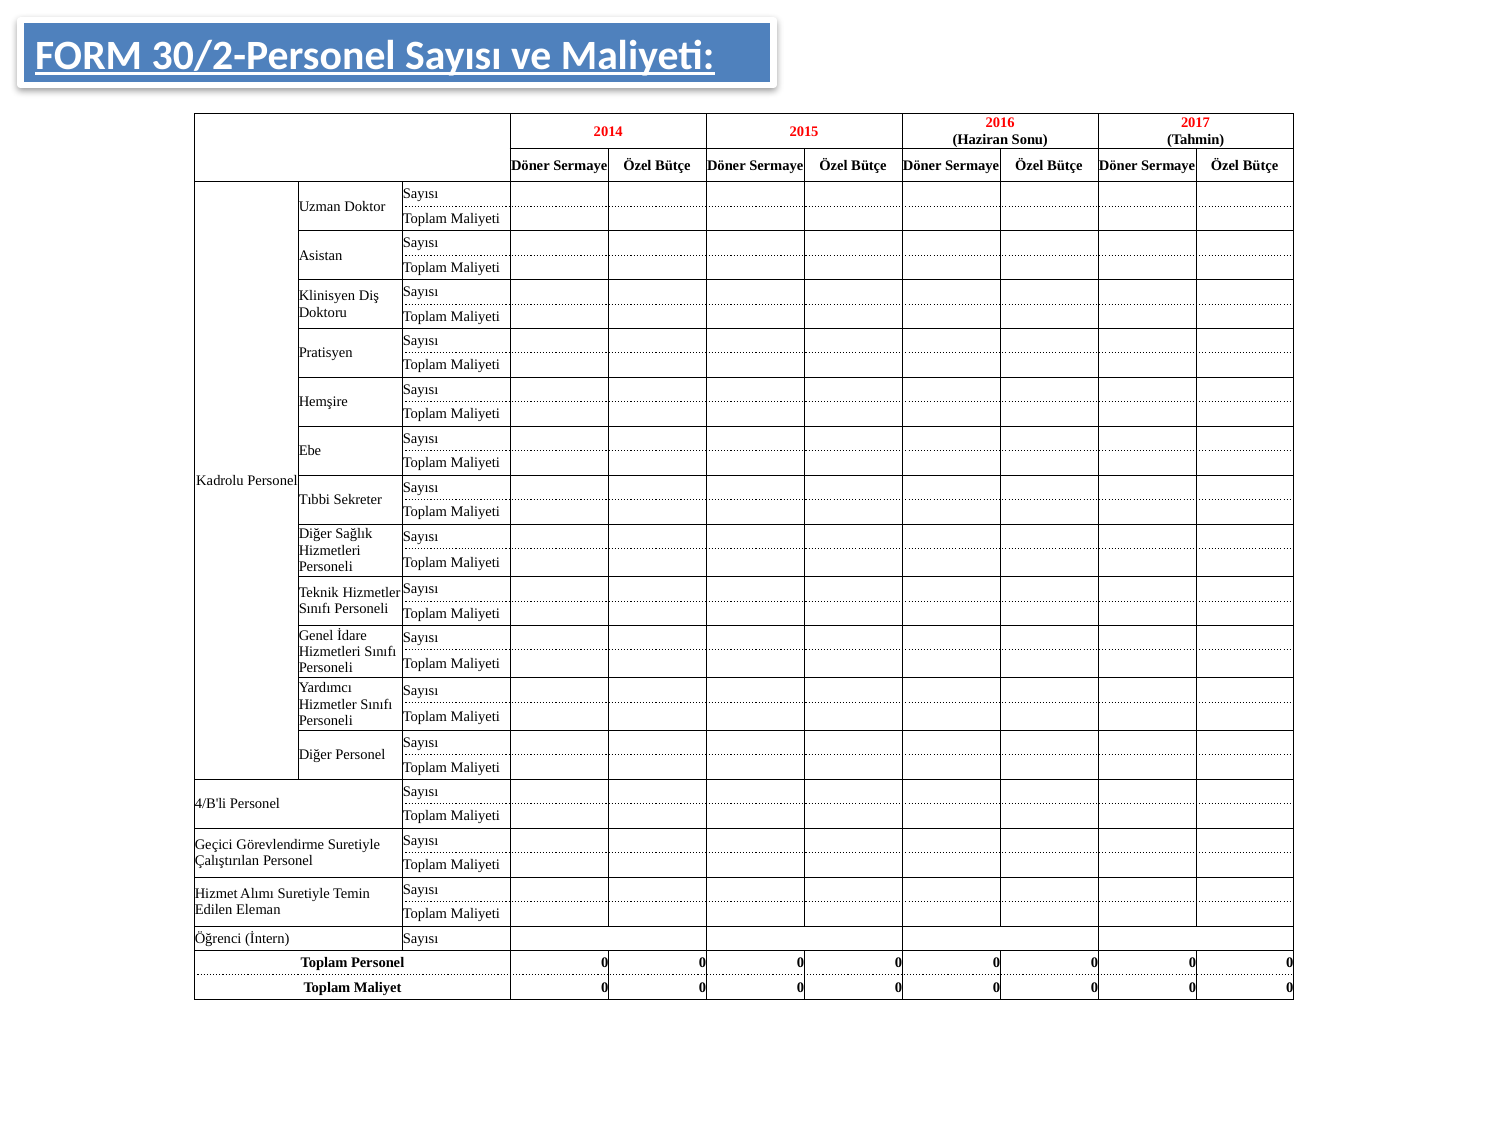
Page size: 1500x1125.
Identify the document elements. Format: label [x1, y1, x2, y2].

table_header [195, 114, 510, 181]
table_cell [903, 525, 1000, 576]
table_cell [903, 927, 1098, 950]
table_cell [707, 525, 804, 576]
table_cell [403, 780, 510, 828]
table_cell [805, 427, 902, 475]
table_cell [403, 280, 510, 328]
table_cell [1197, 780, 1293, 828]
table_cell [903, 577, 1000, 625]
table_cell [1197, 878, 1293, 926]
table_cell [707, 878, 804, 926]
table_cell [903, 731, 1000, 779]
table_cell [403, 182, 510, 230]
table_cell [707, 927, 902, 950]
table_cell [1197, 182, 1293, 230]
table_cell [511, 182, 608, 230]
table_cell [1001, 149, 1098, 181]
table_cell [805, 731, 902, 779]
table_cell [805, 780, 902, 828]
table_cell [903, 476, 1000, 524]
table_cell [1001, 280, 1098, 328]
table_cell [299, 678, 402, 730]
table_cell [1099, 927, 1293, 950]
table_cell [1099, 626, 1196, 677]
table_cell [299, 280, 402, 328]
table_cell [1099, 280, 1196, 328]
table_cell [609, 476, 706, 524]
table_cell [1197, 280, 1293, 328]
table_cell [1099, 951, 1196, 999]
table_cell [1197, 829, 1293, 877]
table_cell [609, 525, 706, 576]
table_cell [1001, 231, 1098, 279]
table_cell [609, 951, 706, 999]
table_cell [707, 626, 804, 677]
table_cell [609, 182, 706, 230]
table_cell [1001, 577, 1098, 625]
table_cell [1197, 626, 1293, 677]
table_cell [511, 329, 608, 377]
table_cell [1001, 525, 1098, 576]
table_cell [511, 829, 608, 877]
table_cell [903, 329, 1000, 377]
table_cell [805, 678, 902, 730]
table_cell [1099, 731, 1196, 779]
table_cell [1197, 678, 1293, 730]
table_cell [403, 525, 510, 576]
table_cell [609, 378, 706, 426]
table_cell [195, 780, 402, 828]
table_cell [511, 427, 608, 475]
table_cell [707, 149, 804, 181]
table_cell [903, 780, 1000, 828]
table_cell [1001, 878, 1098, 926]
table_cell [1099, 231, 1196, 279]
table_cell [299, 231, 402, 279]
text_box [17, 17, 777, 88]
table_cell [403, 329, 510, 377]
table_cell [1099, 476, 1196, 524]
table_cell [707, 577, 804, 625]
table_cell [511, 678, 608, 730]
table_cell [1001, 329, 1098, 377]
table_cell [1197, 378, 1293, 426]
table_cell [403, 577, 510, 625]
table_cell [707, 731, 804, 779]
table_cell [805, 231, 902, 279]
table_cell [609, 231, 706, 279]
table_cell [195, 951, 510, 999]
table_cell [1197, 577, 1293, 625]
table_cell [707, 329, 804, 377]
table_cell [1001, 951, 1098, 999]
table_cell [609, 329, 706, 377]
table_cell [403, 731, 510, 779]
table_cell [1099, 878, 1196, 926]
table_cell [403, 829, 510, 877]
table_cell [707, 182, 804, 230]
table_cell [903, 951, 1000, 999]
table_cell [903, 626, 1000, 677]
table_cell [403, 927, 510, 950]
table_header [707, 114, 902, 148]
table_cell [403, 878, 510, 926]
table_cell [903, 182, 1000, 230]
table_cell [609, 731, 706, 779]
table_cell [403, 476, 510, 524]
table_cell [1001, 829, 1098, 877]
table_cell [805, 878, 902, 926]
table_cell [1197, 231, 1293, 279]
table_cell [903, 678, 1000, 730]
table_cell [299, 626, 402, 677]
table_cell [1001, 780, 1098, 828]
table_cell [195, 878, 402, 926]
table_header [511, 114, 706, 148]
table_cell [707, 678, 804, 730]
table_cell [1099, 678, 1196, 730]
table_cell [707, 231, 804, 279]
table_cell [511, 780, 608, 828]
table_cell [707, 780, 804, 828]
table_cell [299, 427, 402, 475]
table_cell [903, 378, 1000, 426]
table_cell [805, 329, 902, 377]
table_cell [1001, 182, 1098, 230]
table_cell [707, 427, 804, 475]
table_cell [511, 731, 608, 779]
table_cell [903, 149, 1000, 181]
table_cell [1099, 329, 1196, 377]
table_cell [805, 378, 902, 426]
table_cell [299, 525, 402, 576]
table_cell [299, 378, 402, 426]
table_cell [403, 231, 510, 279]
table_cell [609, 149, 706, 181]
table_cell [1099, 182, 1196, 230]
table_cell [299, 182, 402, 230]
table_cell [903, 829, 1000, 877]
table_header [1099, 114, 1293, 148]
table_cell [511, 878, 608, 926]
table_cell [511, 525, 608, 576]
table_cell [1001, 476, 1098, 524]
table_cell [707, 476, 804, 524]
table_cell [903, 878, 1000, 926]
table_cell [403, 378, 510, 426]
table_cell [805, 577, 902, 625]
table_cell [609, 427, 706, 475]
table_cell [511, 626, 608, 677]
table_cell [609, 829, 706, 877]
table_cell [805, 182, 902, 230]
table_cell [1099, 525, 1196, 576]
table_cell [609, 577, 706, 625]
table_cell [403, 427, 510, 475]
table_cell [195, 182, 298, 779]
table_cell [1197, 427, 1293, 475]
table_cell [707, 280, 804, 328]
table_cell [511, 231, 608, 279]
table_cell [903, 231, 1000, 279]
table_cell [1001, 731, 1098, 779]
table_cell [403, 678, 510, 730]
table_cell [707, 829, 804, 877]
table_cell [707, 378, 804, 426]
table_cell [805, 525, 902, 576]
table_cell [511, 280, 608, 328]
table_cell [609, 780, 706, 828]
table_cell [299, 329, 402, 377]
table_cell [805, 149, 902, 181]
table_cell [609, 280, 706, 328]
table_cell [1099, 378, 1196, 426]
table_cell [1197, 731, 1293, 779]
table_cell [299, 476, 402, 524]
table_cell [1197, 525, 1293, 576]
table_cell [1197, 951, 1293, 999]
table_cell [1001, 427, 1098, 475]
table_cell [903, 280, 1000, 328]
table_cell [609, 626, 706, 677]
table_cell [805, 626, 902, 677]
table_cell [707, 951, 804, 999]
table_cell [1197, 149, 1293, 181]
table_cell [1099, 829, 1196, 877]
table_header [903, 114, 1098, 148]
table_cell [403, 626, 510, 677]
table_cell [805, 951, 902, 999]
table_cell [1001, 678, 1098, 730]
table_cell [805, 280, 902, 328]
table_cell [511, 149, 608, 181]
table_cell [609, 678, 706, 730]
table_cell [903, 427, 1000, 475]
table_cell [511, 476, 608, 524]
table_cell [1099, 780, 1196, 828]
table_cell [1197, 476, 1293, 524]
table_cell [805, 476, 902, 524]
table_cell [195, 927, 402, 950]
table_cell [1099, 577, 1196, 625]
table_cell [1197, 329, 1293, 377]
table_cell [1099, 427, 1196, 475]
table_cell [1001, 378, 1098, 426]
table_cell [511, 951, 608, 999]
table_cell [511, 378, 608, 426]
table_cell [299, 577, 402, 625]
table_cell [299, 731, 402, 779]
table_cell [1001, 626, 1098, 677]
table_cell [195, 829, 402, 877]
table_cell [805, 829, 902, 877]
table_cell [609, 878, 706, 926]
table_cell [511, 927, 706, 950]
table_cell [1099, 149, 1196, 181]
table_cell [511, 577, 608, 625]
